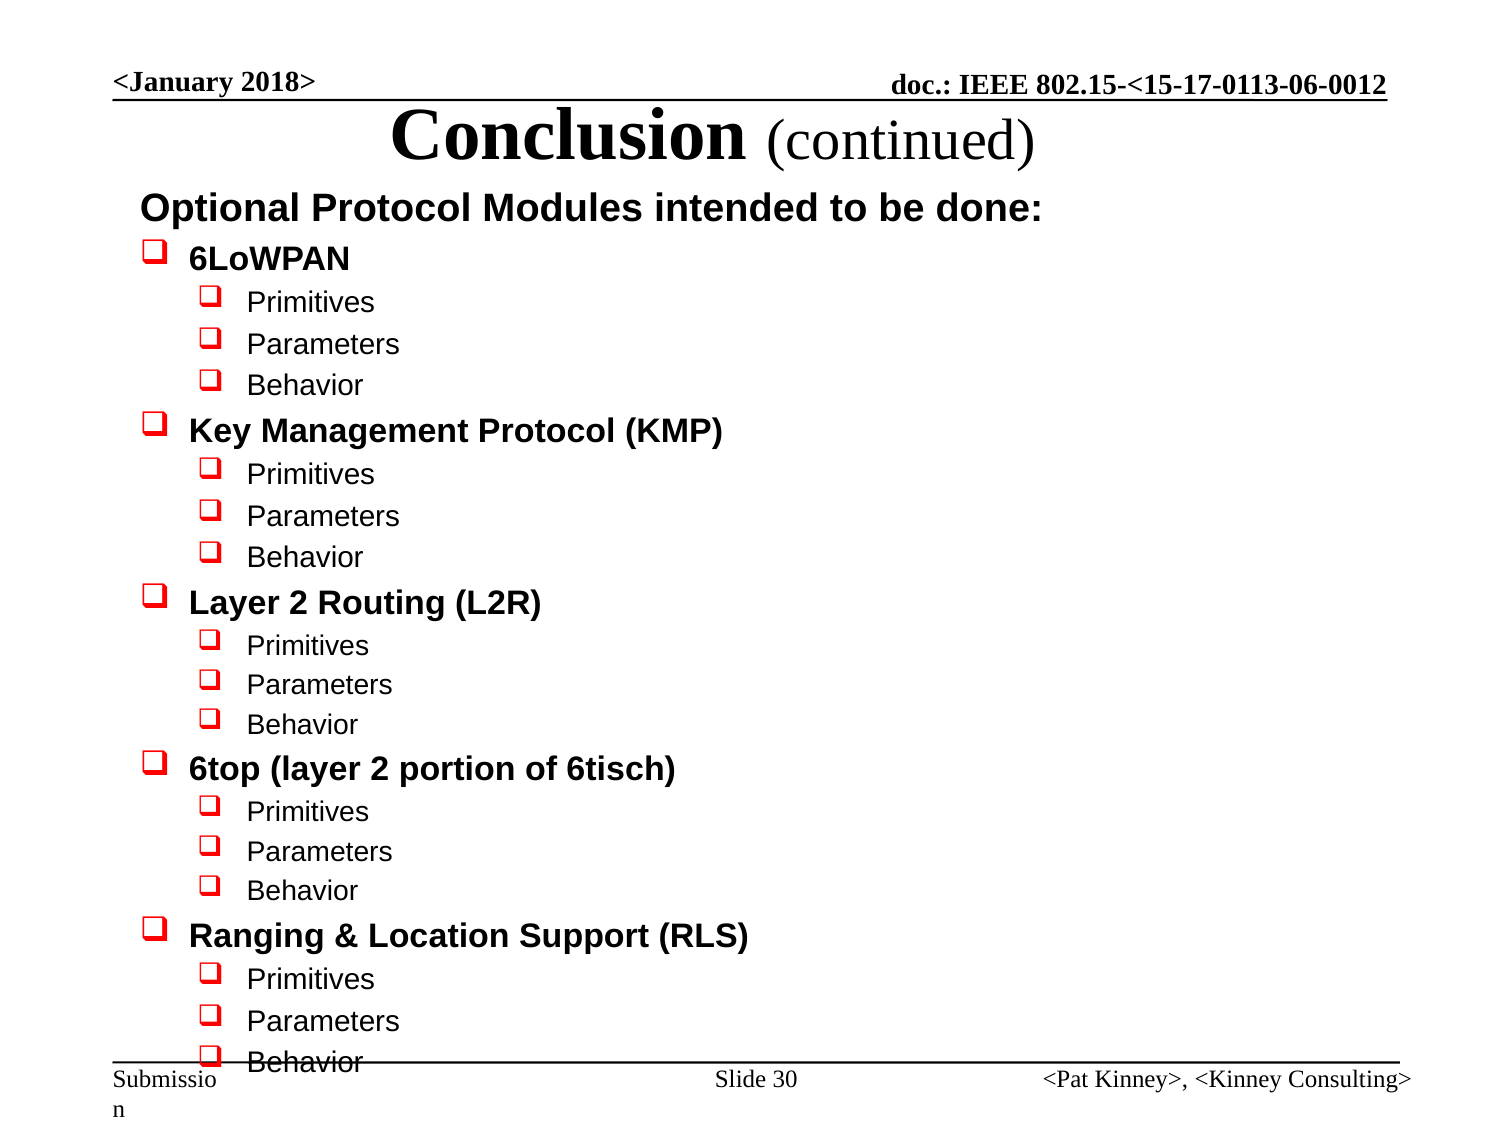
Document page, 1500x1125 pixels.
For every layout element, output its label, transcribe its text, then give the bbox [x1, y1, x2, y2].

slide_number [112, 62, 375, 98]
title Conclusion (continued) [0, 50, 1425, 209]
slide_number Slide 30 [712, 1062, 800, 1093]
footer <Pat Kinney>, <Kinney Consulting> [900, 1062, 1413, 1093]
list Optional Protocol Modules intended to be done: 6LoWPAN Primitives Parameters Behavior Key Management Protocol (KMP) Primitives Parameters Behavior Layer 2 Routing (L2R) Primitives Parameters Behavior 6top (layer 2 portion of 6tisch) Primitives Parameters Behavior Ranging & Location Support (RLS) Primitives Parameters Behavior [124, 174, 1332, 1097]
